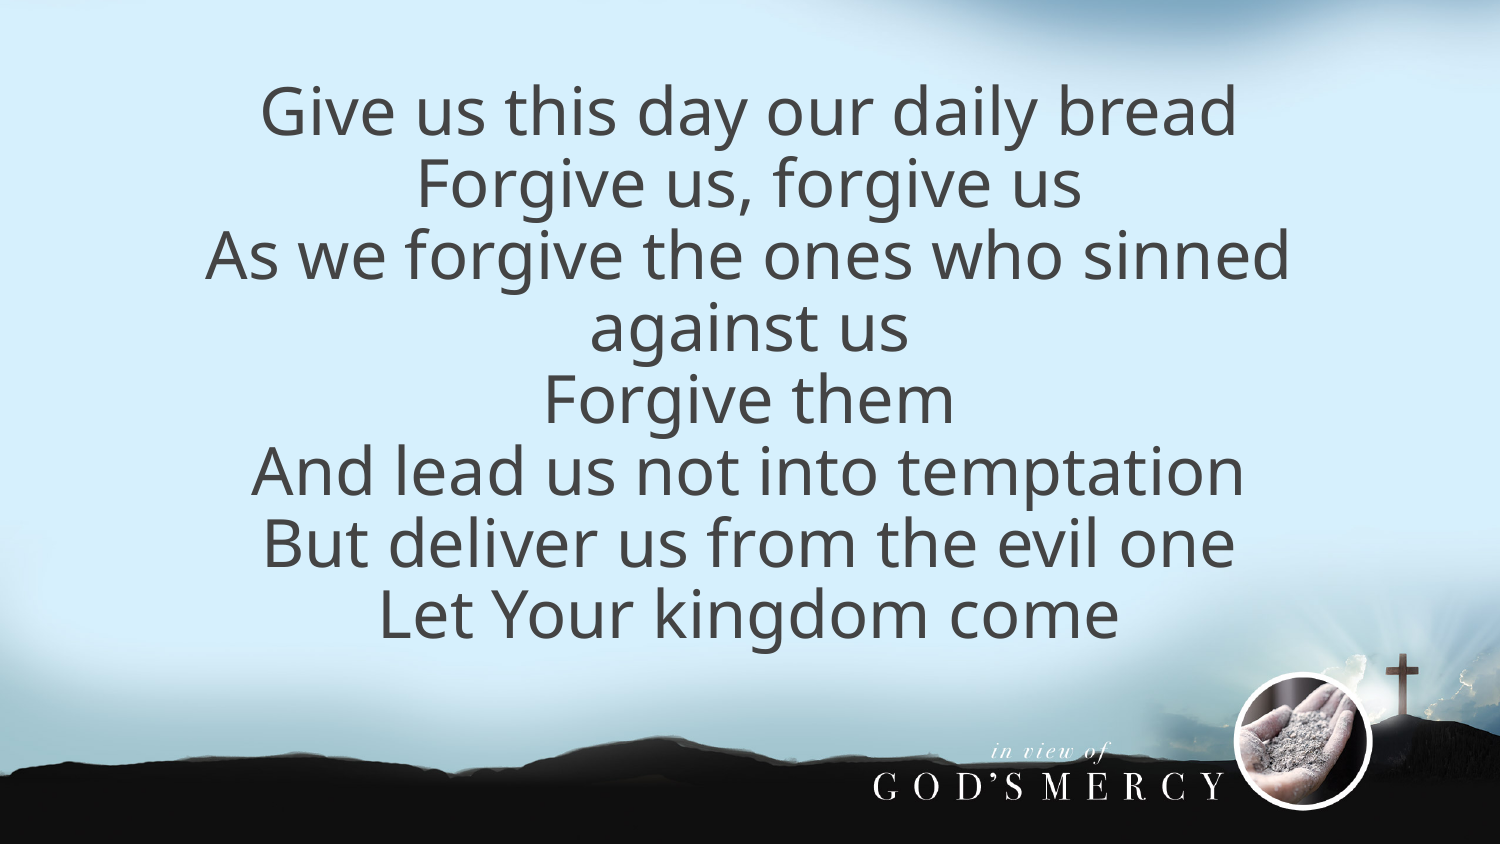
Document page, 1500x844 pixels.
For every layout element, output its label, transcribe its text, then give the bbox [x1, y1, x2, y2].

list Give us this day our daily bread Forgive us, forgive us As we forgive the ones who sinned against us Forgive them And lead us not into temptation But deliver us from the evil one Let Your kingdom come [103, 70, 1397, 760]
picture [0, 0, 1500, 844]
